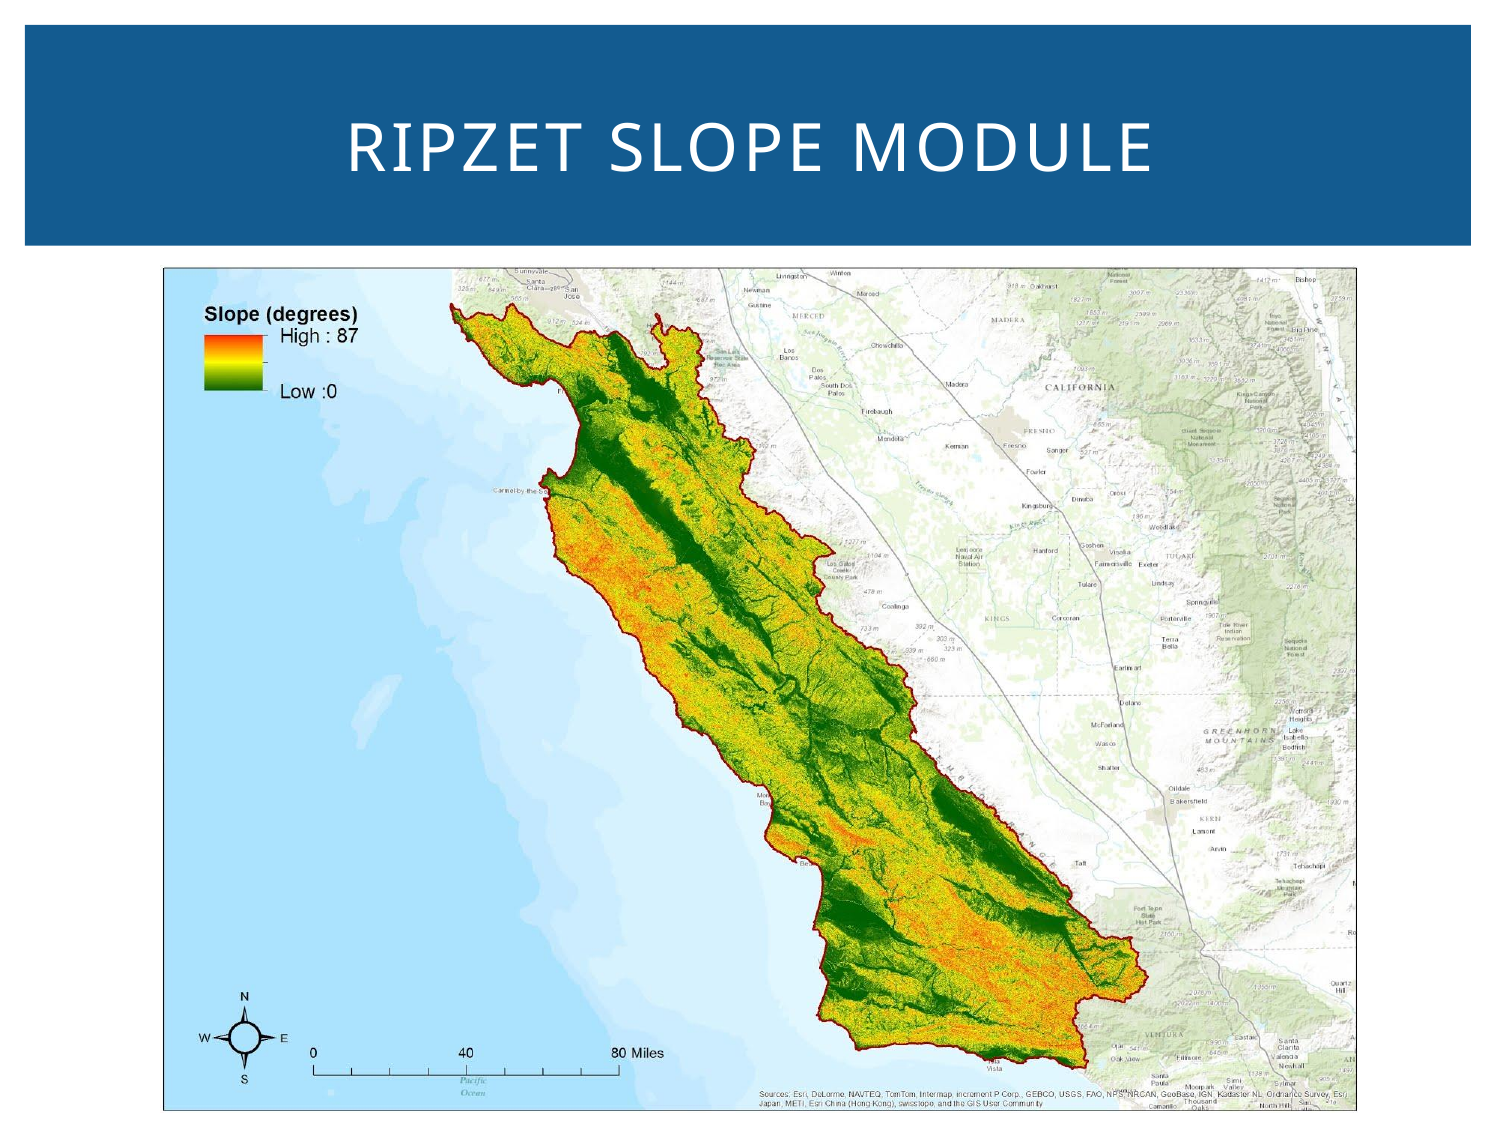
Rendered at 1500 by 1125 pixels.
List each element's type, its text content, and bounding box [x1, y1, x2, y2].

picture [160, 265, 1358, 1113]
title RipZET Slope module [62, 58, 1438, 232]
